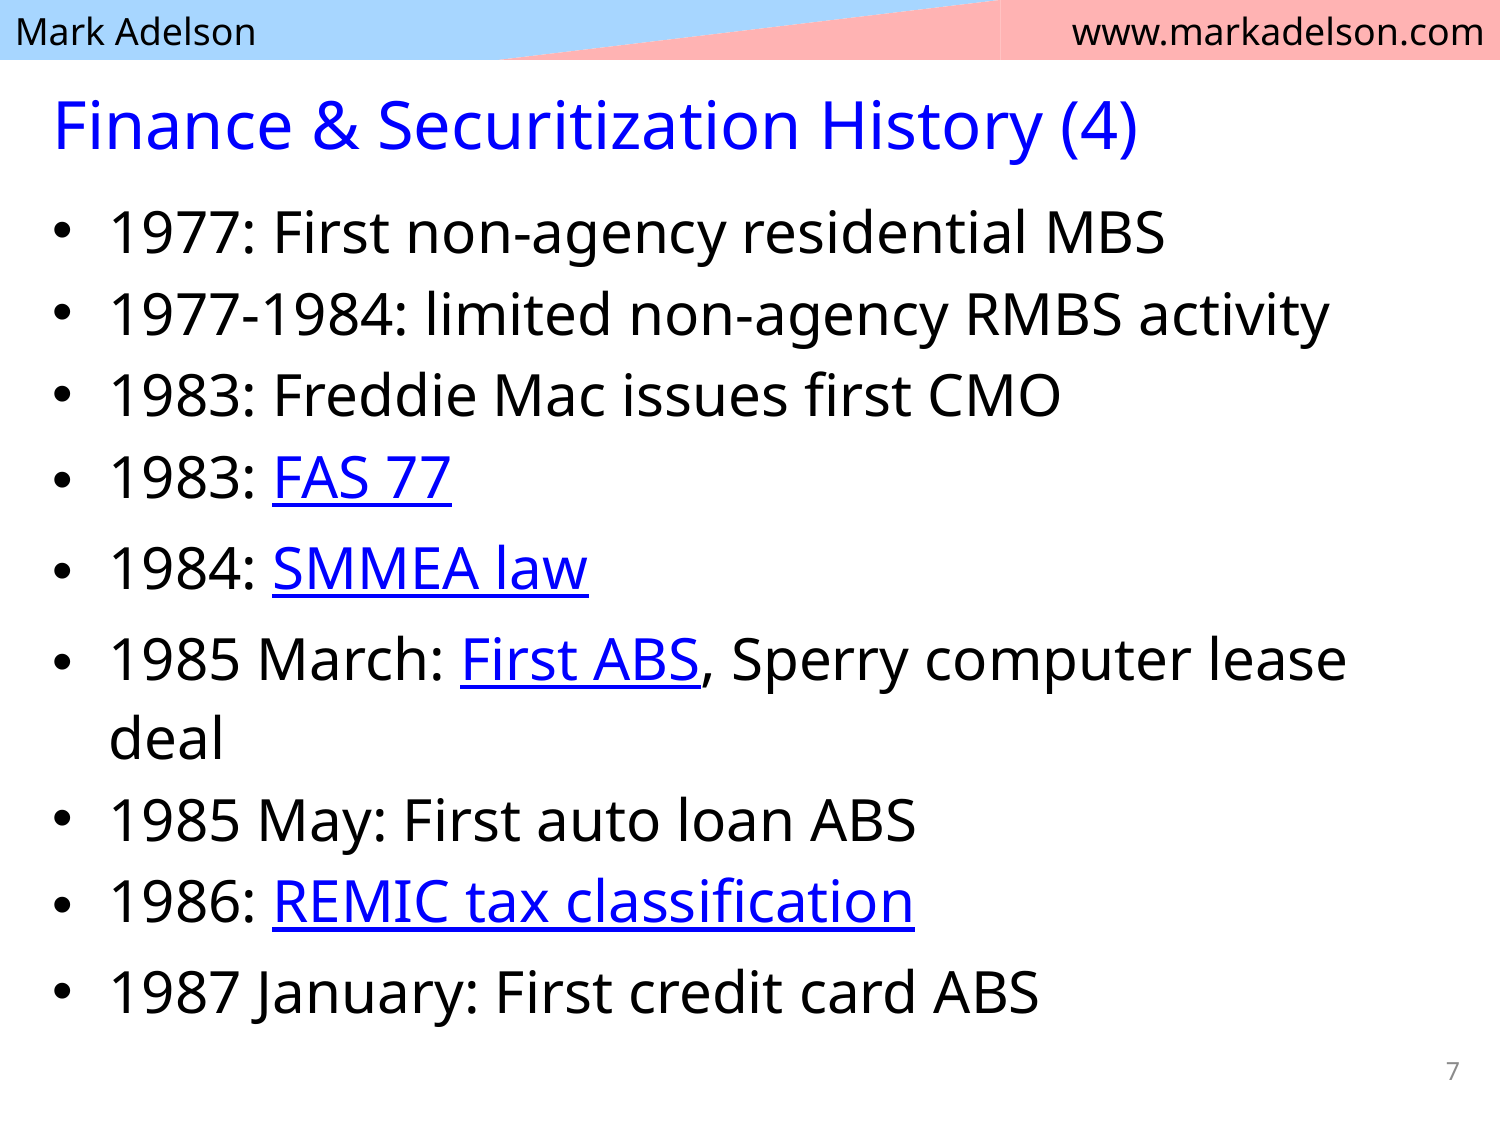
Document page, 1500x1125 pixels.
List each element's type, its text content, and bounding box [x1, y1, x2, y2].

title Finance & Securitization History (4) [37, 75, 1475, 171]
list 1977: First non-agency residential MBS 1977-1984: limited non-agency RMBS activity 1983: Freddie Mac issues first CMO 1983: FAS 77 1984: SMMEA law 1985 March: First ABS, Sperry computer lease deal 1985 May: First auto loan ABS 1986: REMIC tax classification 1987 January: First credit card ABS [37, 187, 1475, 1025]
slide_number 7 [1125, 1042, 1475, 1103]
